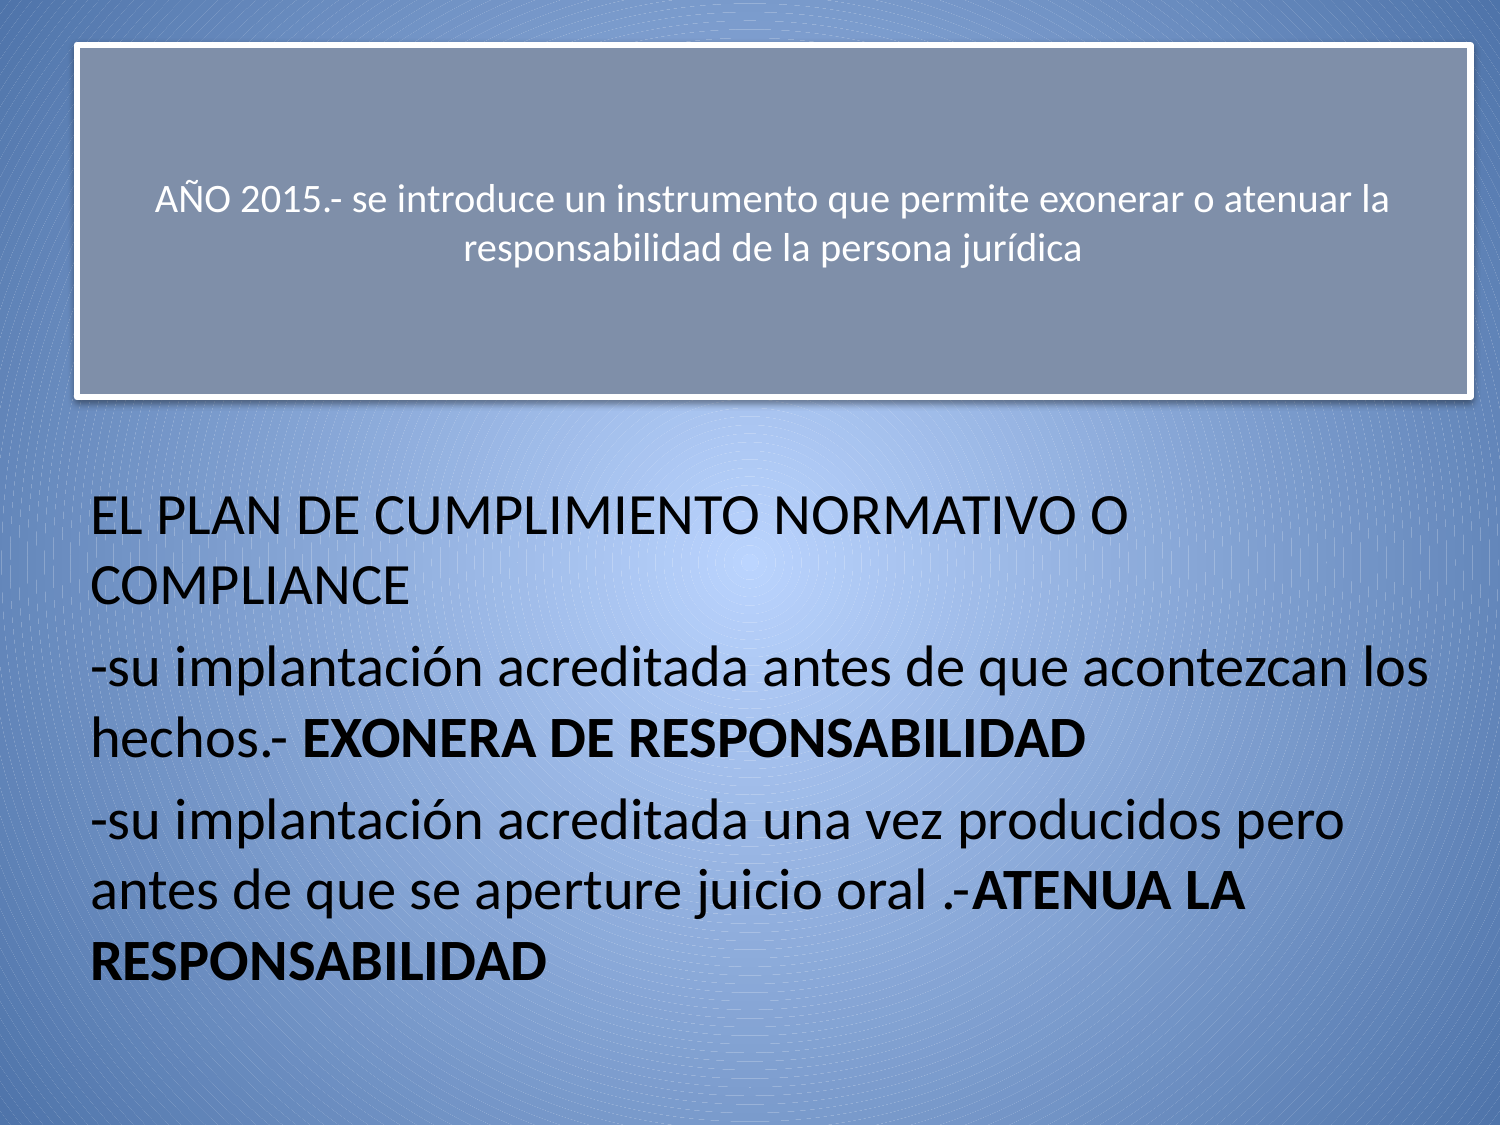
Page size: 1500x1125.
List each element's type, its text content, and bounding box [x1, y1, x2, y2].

list EL PLAN DE CUMPLIMIENTO NORMATIVO O COMPLIANCE -su implantación acreditada antes de que acontezcan los hechos.- EXONERA DE RESPONSABILIDAD -su implantación acreditada una vez producidos pero antes de que se aperture juicio oral .-ATENUA LA RESPONSABILIDAD [75, 468, 1459, 1005]
title AÑO 2015.- se introduce un instrumento que permite exonerar o atenuar la responsabilidad de la persona jurídica [74, 42, 1474, 400]
